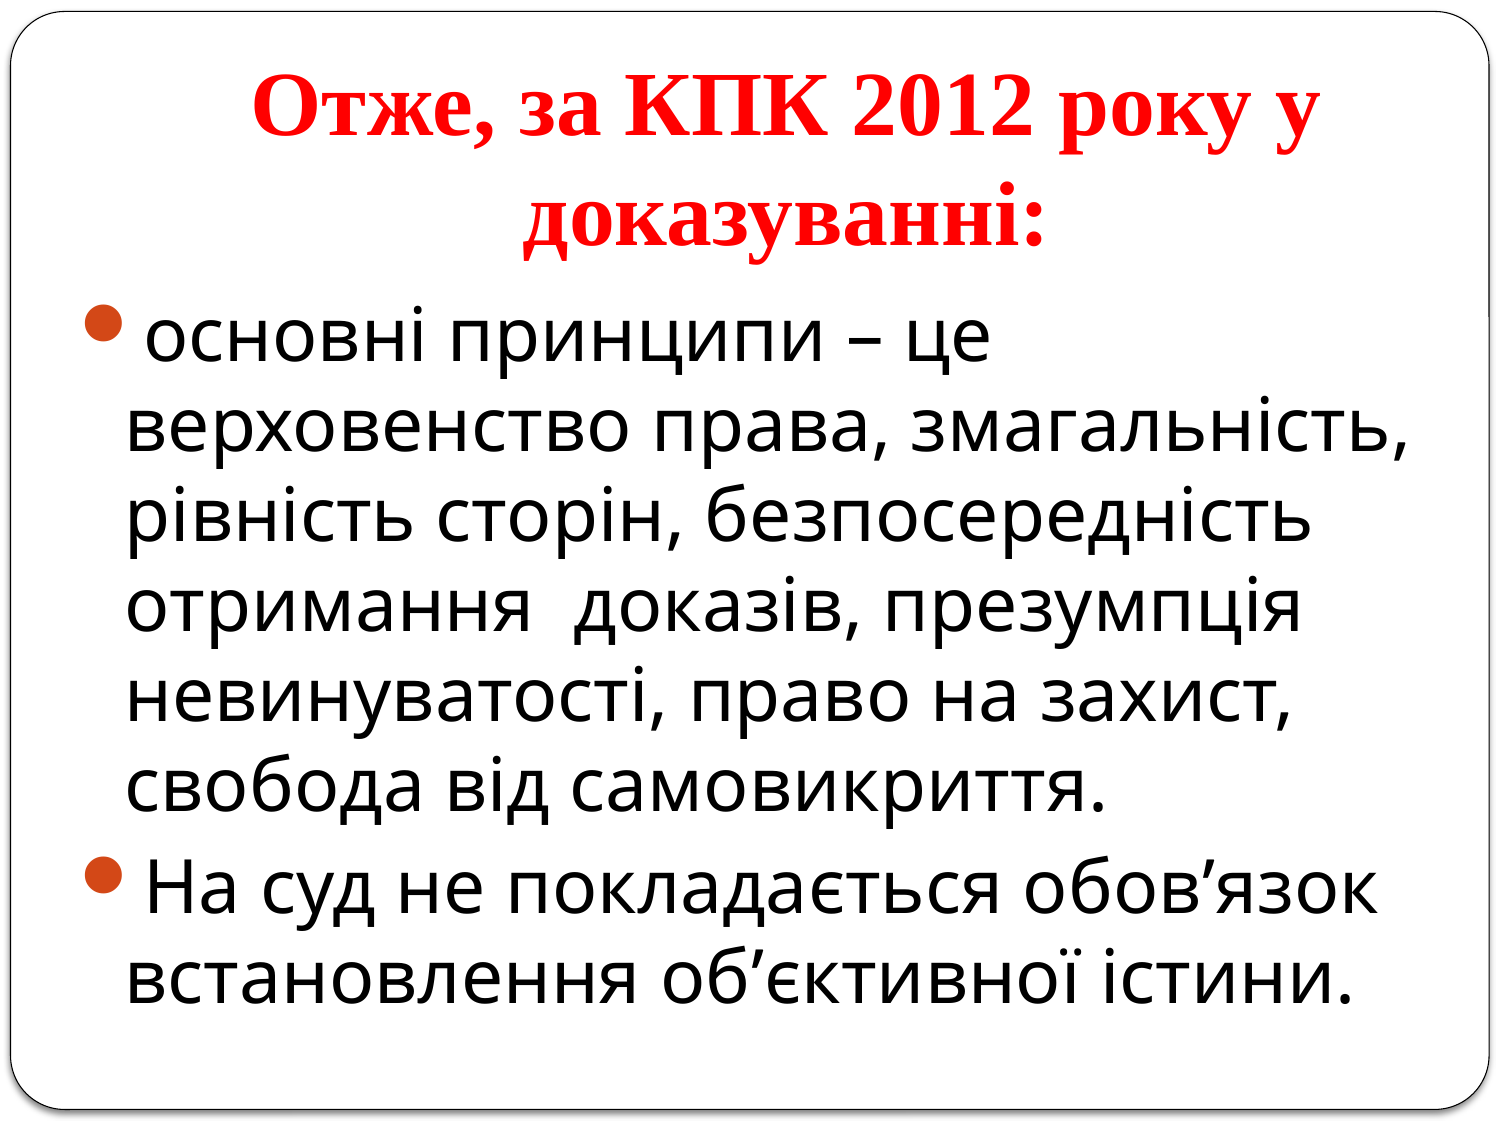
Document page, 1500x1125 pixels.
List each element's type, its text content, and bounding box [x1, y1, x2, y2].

title Отже, за КПК 2012 року у доказуванні: [150, 45, 1424, 278]
list основні принципи – це верховенство права, змагальність, рівність сторін, безпосередність отримання доказів, презумпція невинуватості, право на захист, свобода від самовикриття. На суд не покладається обов’язок встановлення об’єктивної істини. [64, 278, 1459, 988]
